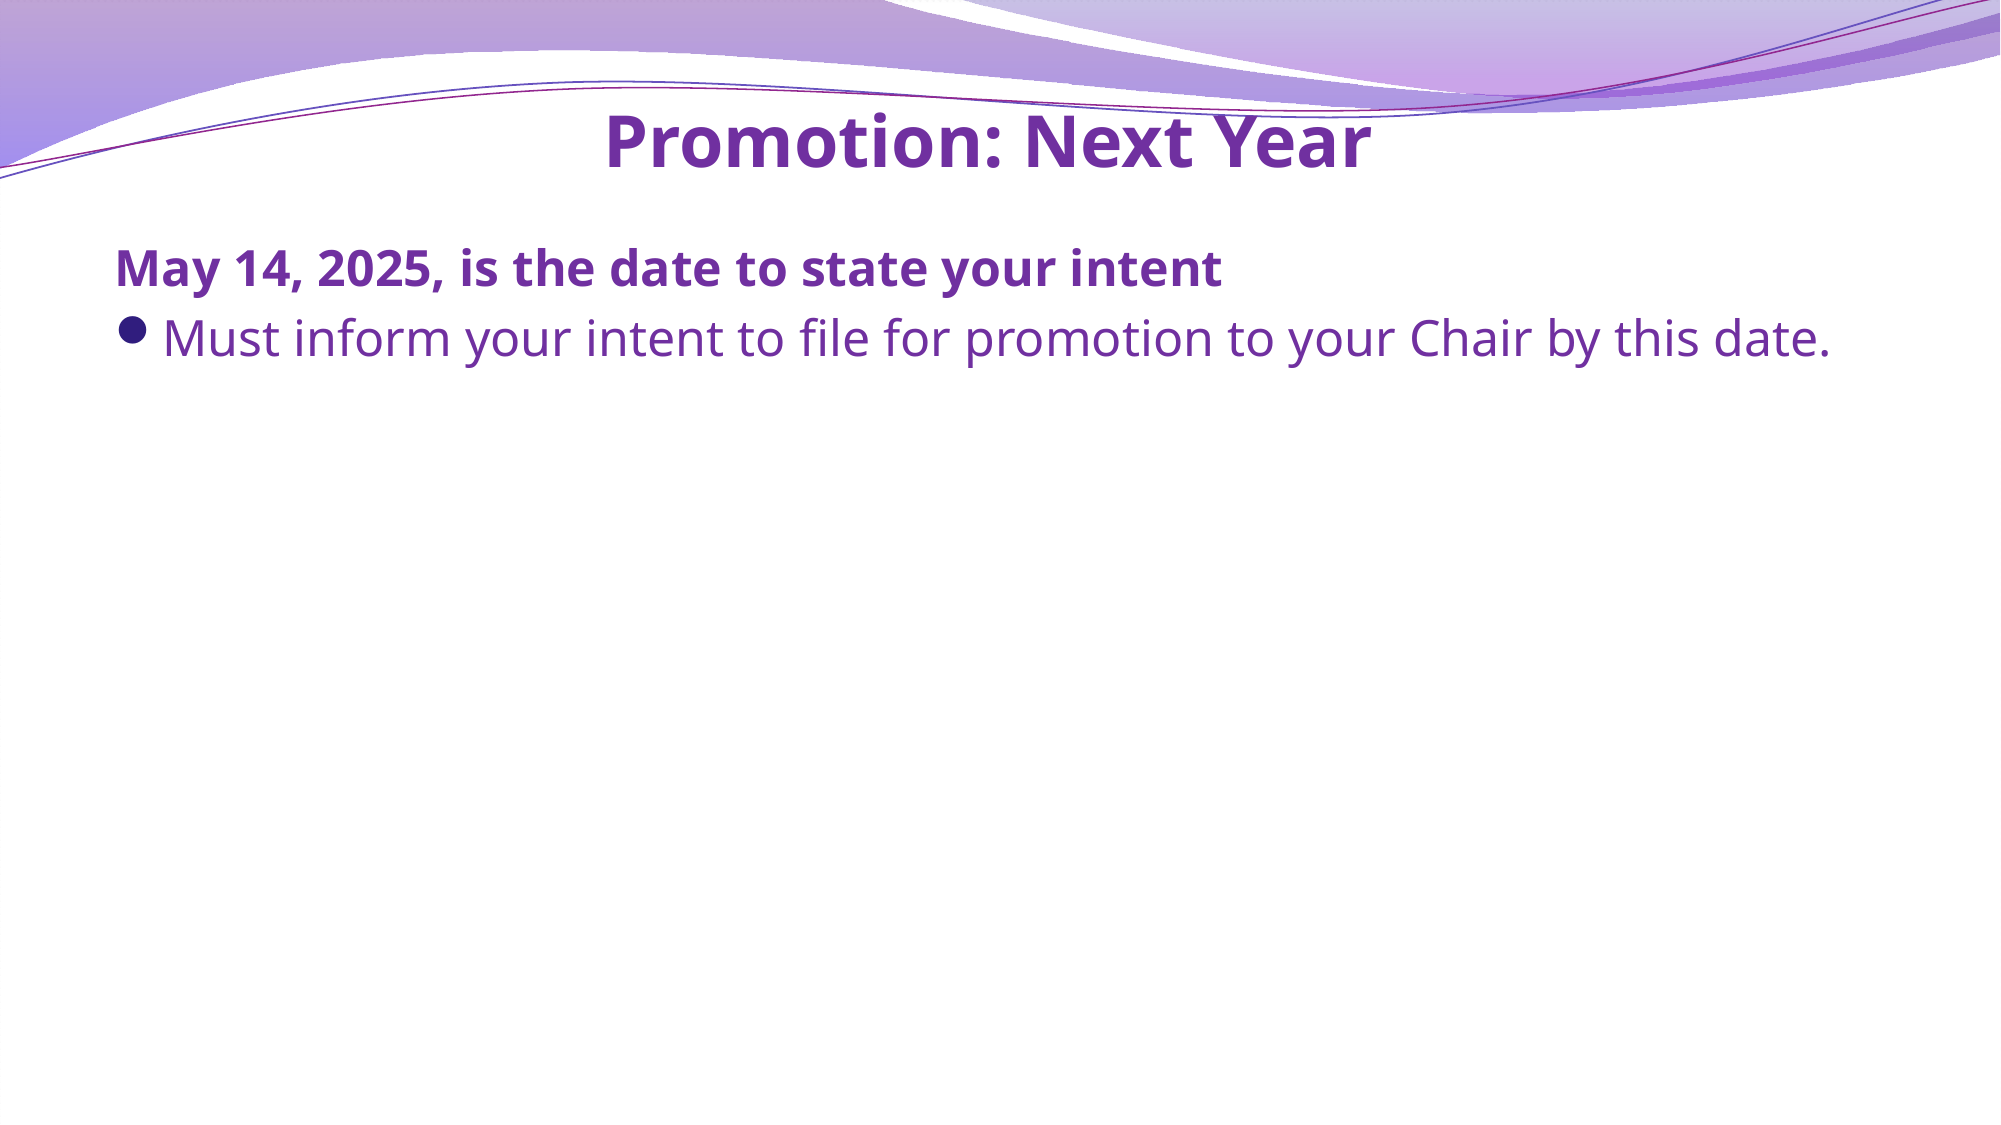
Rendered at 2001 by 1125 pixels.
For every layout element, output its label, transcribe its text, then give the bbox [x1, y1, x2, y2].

title Promotion: Next Year [88, 87, 1889, 182]
list May 14, 2025, is the date to state your intent Must inform your intent to file for promotion to your Chair by this date. [99, 228, 1865, 1053]
